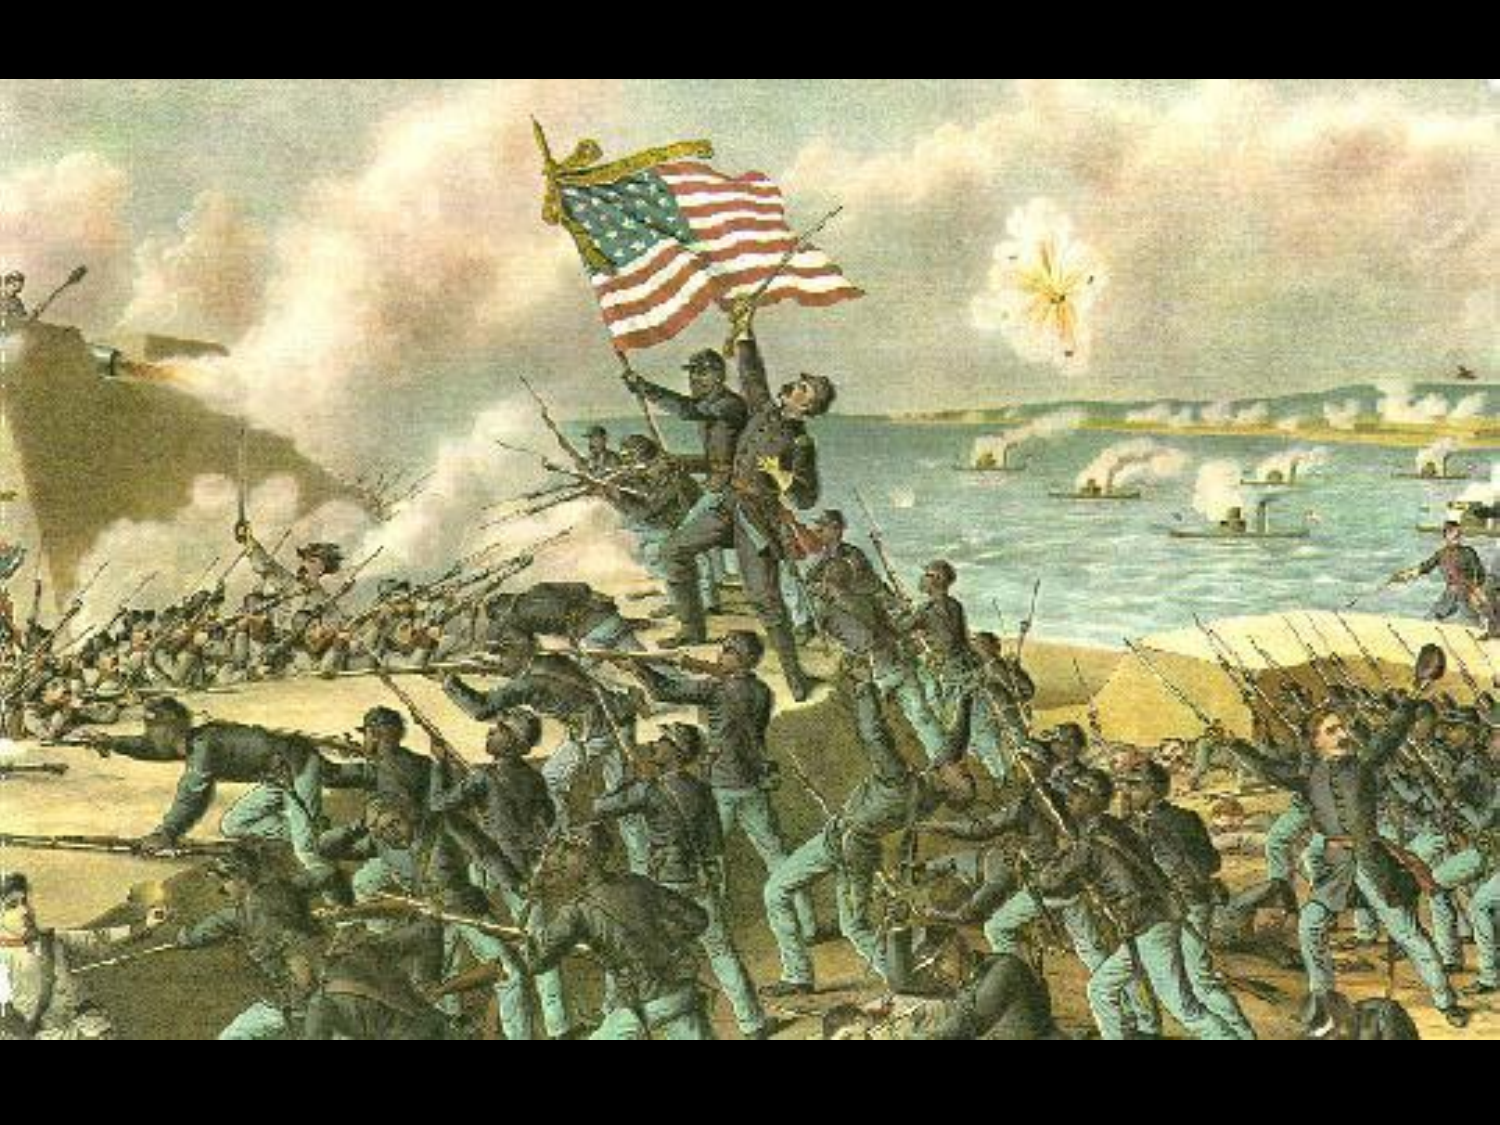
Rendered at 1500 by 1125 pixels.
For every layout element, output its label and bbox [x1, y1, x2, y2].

picture [0, 79, 1500, 1040]
